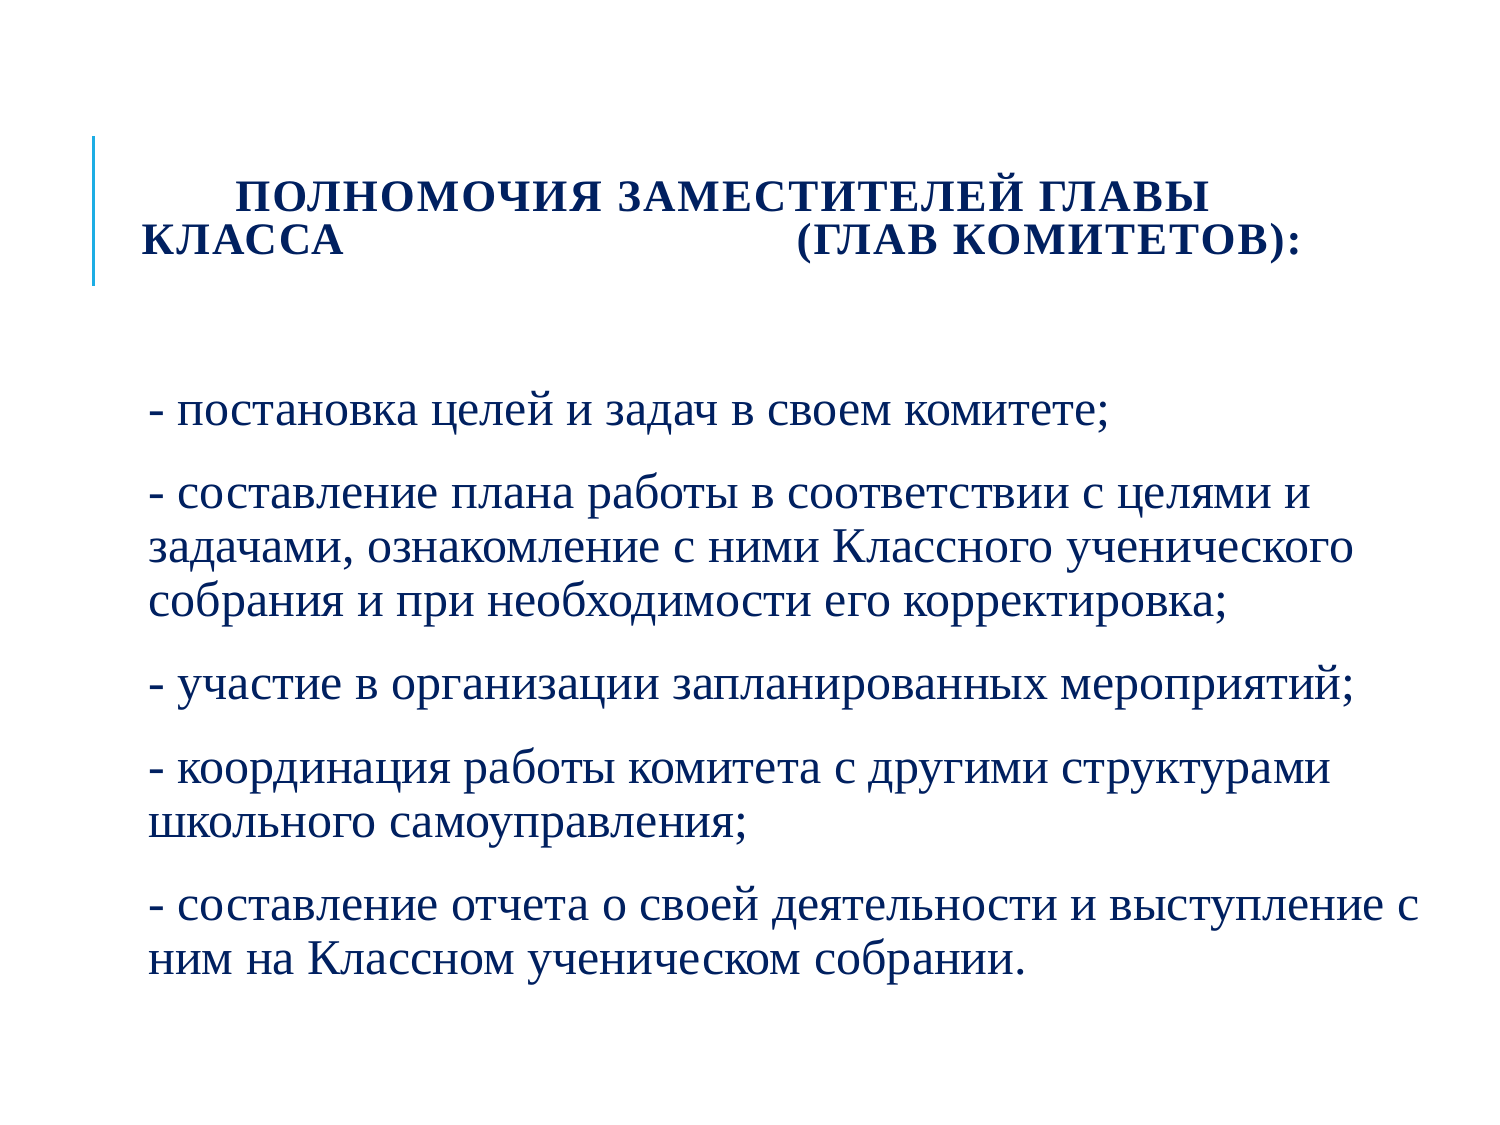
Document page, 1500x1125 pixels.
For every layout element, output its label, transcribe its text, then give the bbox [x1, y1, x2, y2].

list - постановка целей и задач в своем комитете; - составление плана работы в соответствии с целями и задачами, ознакомление с ними Классного ученического собрания и при необходимости его корректировка; - участие в организации запланированных мероприятий; - координация работы комитета с другими структурами школьного самоуправления; - составление отчета о своей деятельности и выступление с ним на Классном ученическом собрании. [126, 375, 1433, 1035]
title Полномочия заместителей Главы класса (Глав комитетов): [126, 163, 1322, 342]
